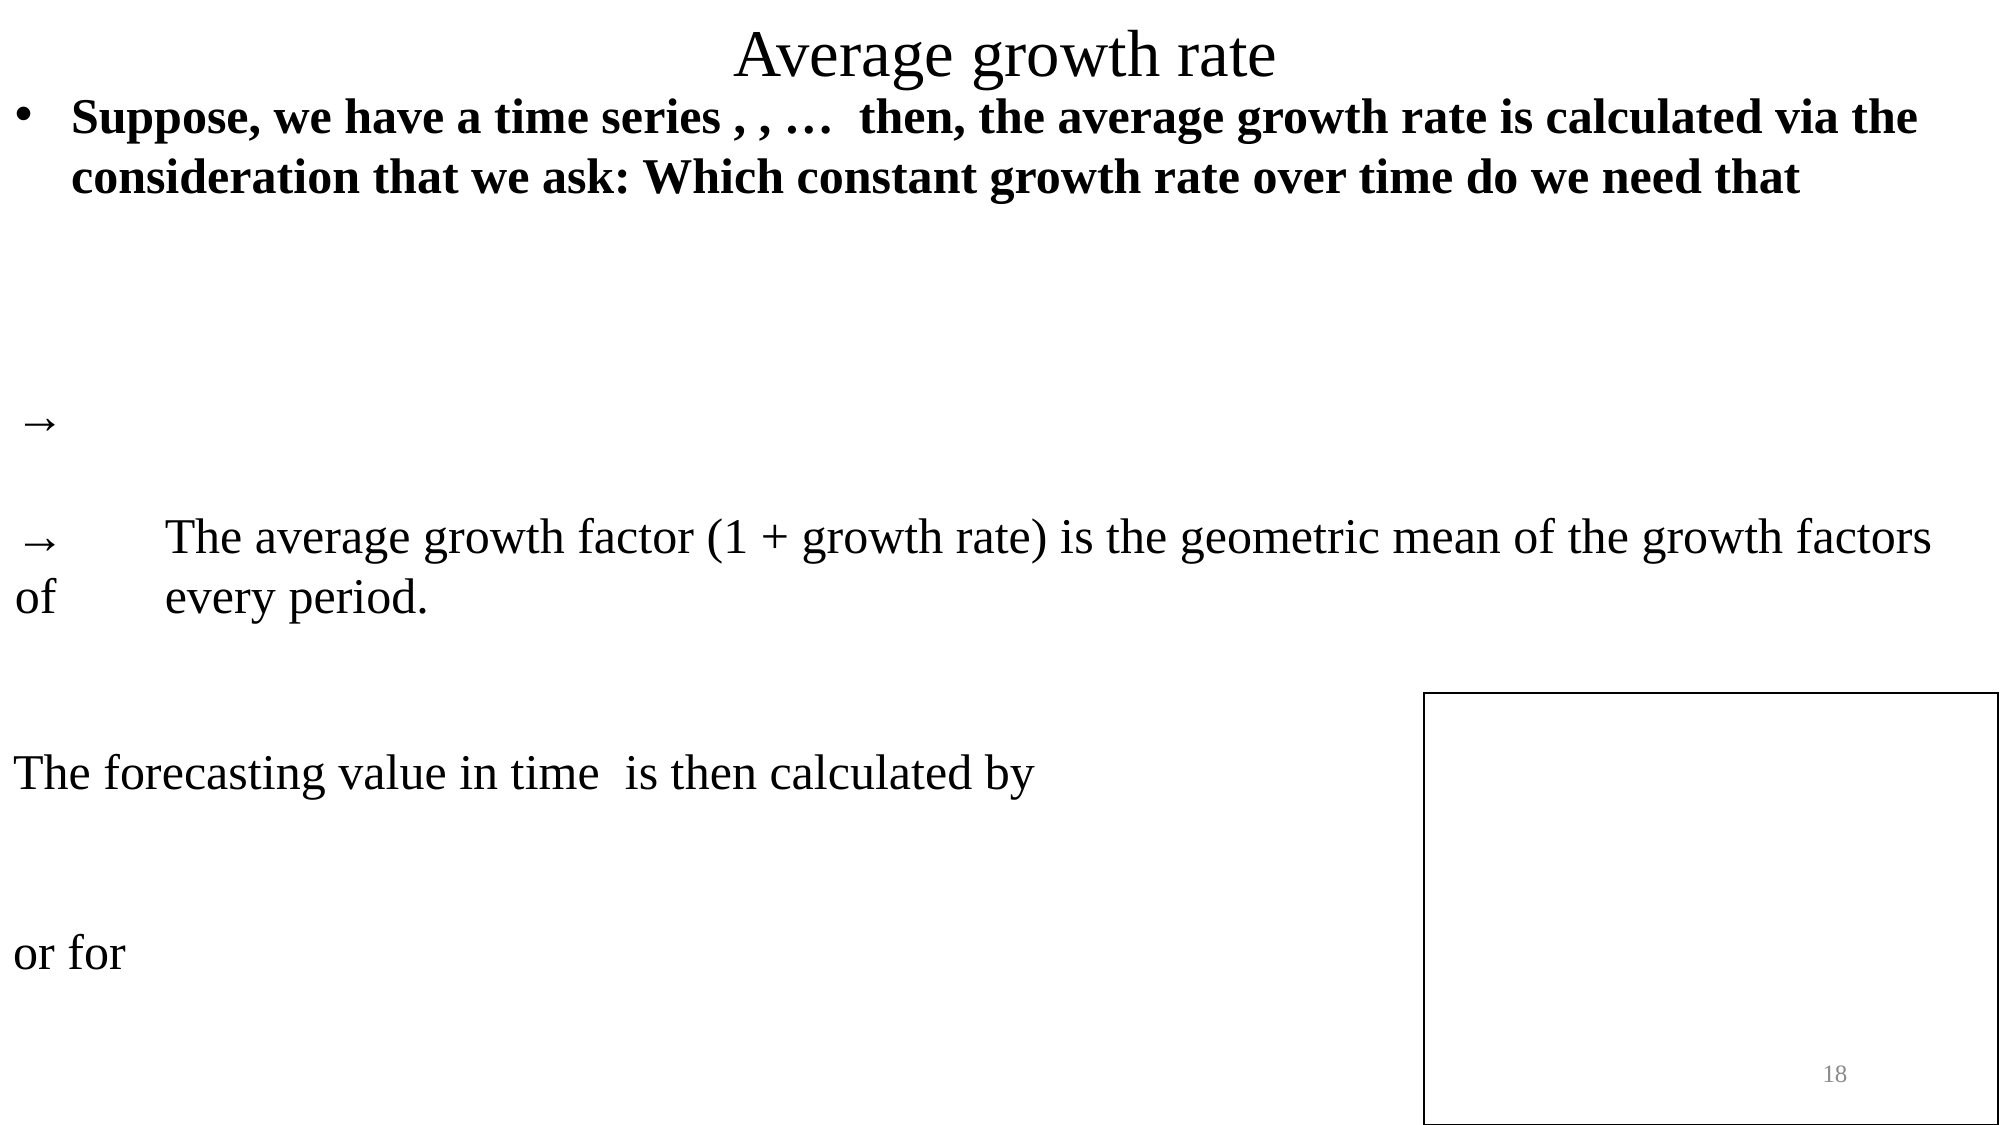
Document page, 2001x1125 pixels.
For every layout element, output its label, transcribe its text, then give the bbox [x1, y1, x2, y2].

text_box Average growth rate [279, 2, 1733, 109]
slide_number 18 [1412, 1042, 1423, 1103]
text_box c [1423, 692, 1999, 1125]
